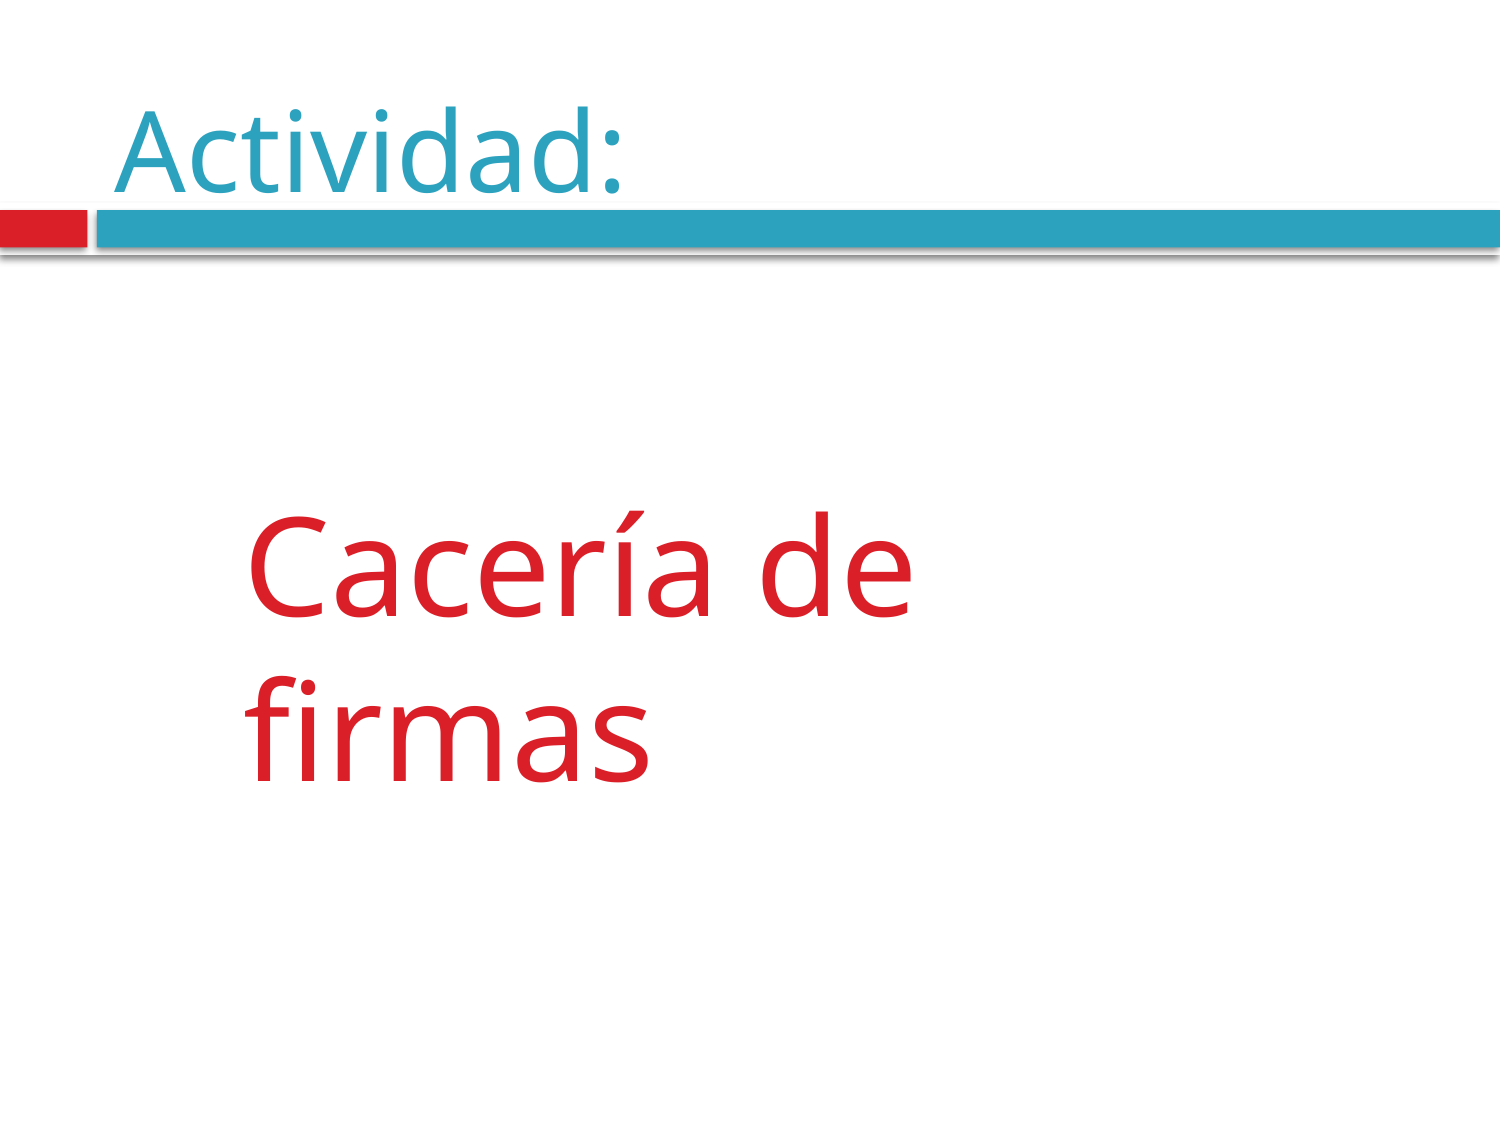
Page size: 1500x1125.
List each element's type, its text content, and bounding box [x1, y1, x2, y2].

title Actividad: [100, 66, 1438, 229]
text_box Cacería de firmas [228, 471, 1272, 817]
